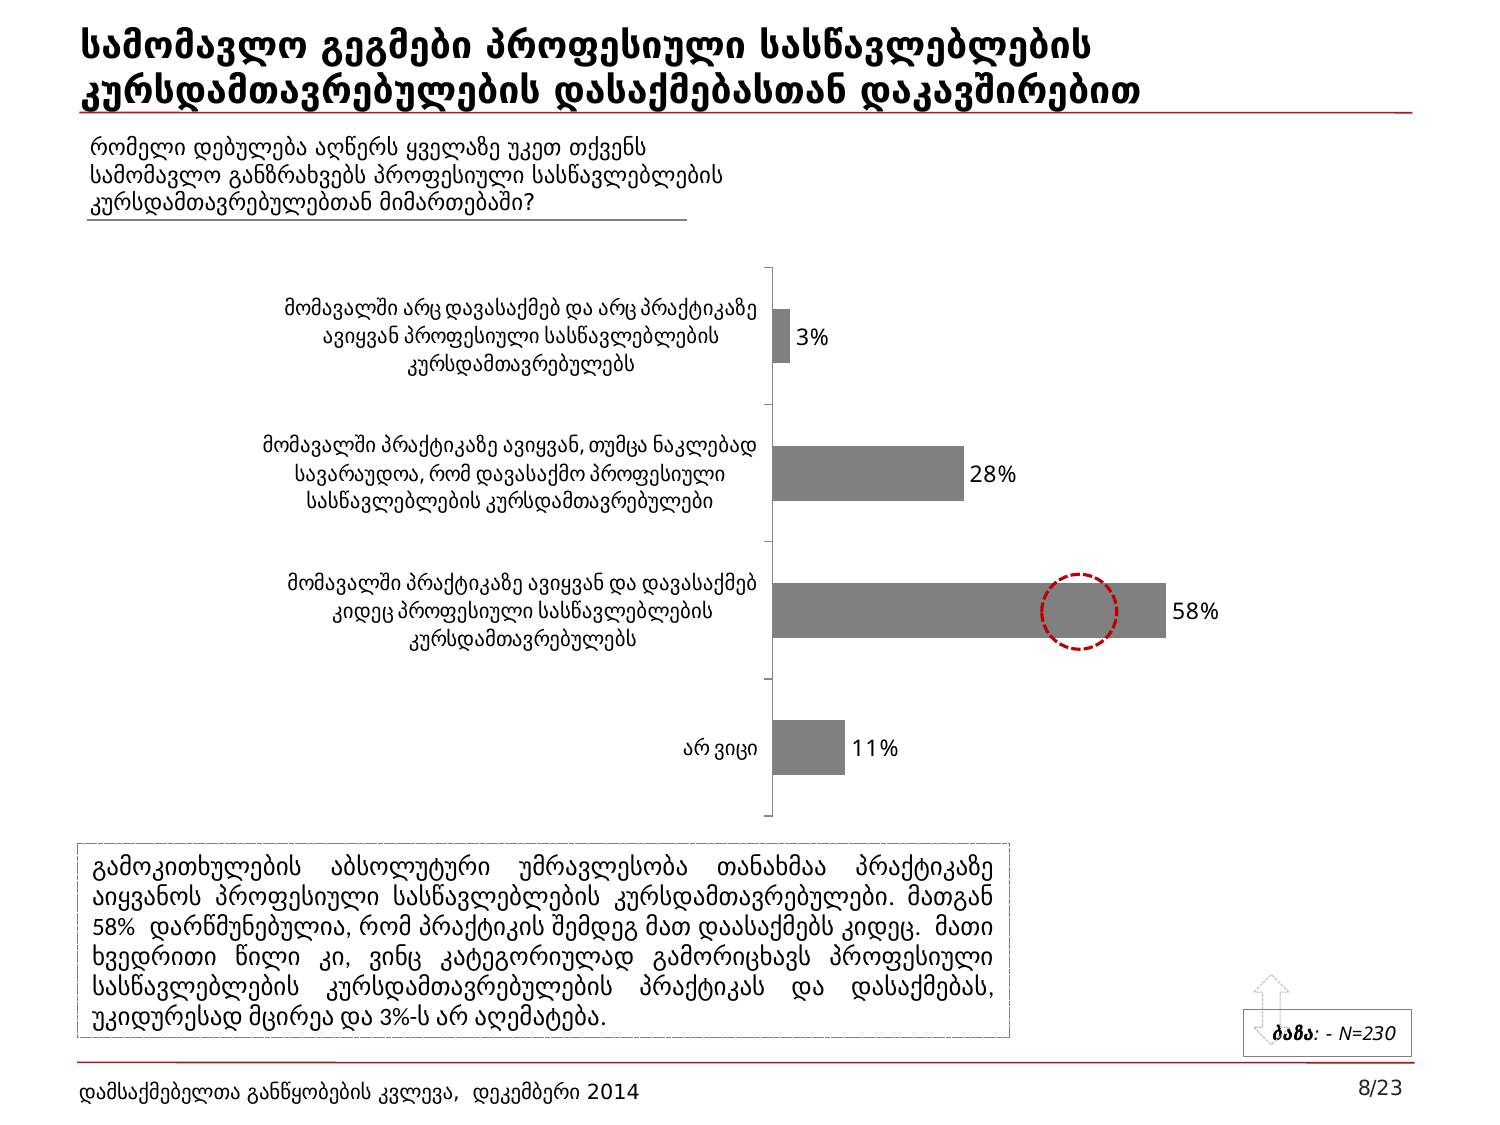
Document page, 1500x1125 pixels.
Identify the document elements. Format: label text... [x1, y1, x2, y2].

text_box რომელი დებულება აღწერს ყველაზე უკეთ თქვენს სამომავლო განზრახვებს პროფესიული სასწავლებლების კურსდამთავრებულებთან მიმართებაში? [74, 125, 774, 223]
chart [248, 227, 1254, 823]
title სამომავლო გეგმები პროფესიული სასწავლებლების კურსდამთავრებულების დასაქმებასთან დაკავშირებით [64, 42, 1254, 90]
text_box [1251, 972, 1291, 1047]
text_box ბაზა: - N=230 [1243, 1009, 1412, 1057]
text_box გამოკითხულების აბსოლუტური უმრავლესობა თანახმაა პრაქტიკაზე აიყვანოს პროფესიული სასწავლებლების კურსდამთავრებულები. მათგან 58% დარწმუნებულია, რომ პრაქტიკის შემდეგ მათ დაასაქმებს კიდეც. მათი ხვედრითი წილი კი, ვინც კატეგორიულად გამორიცხავს პროფესიული სასწავლებლების კურსდამთავრებულების პრაქტიკას და დასაქმებას, უკიდურესად მცირეა და 3%-ს არ აღემატება. [77, 843, 1010, 1038]
